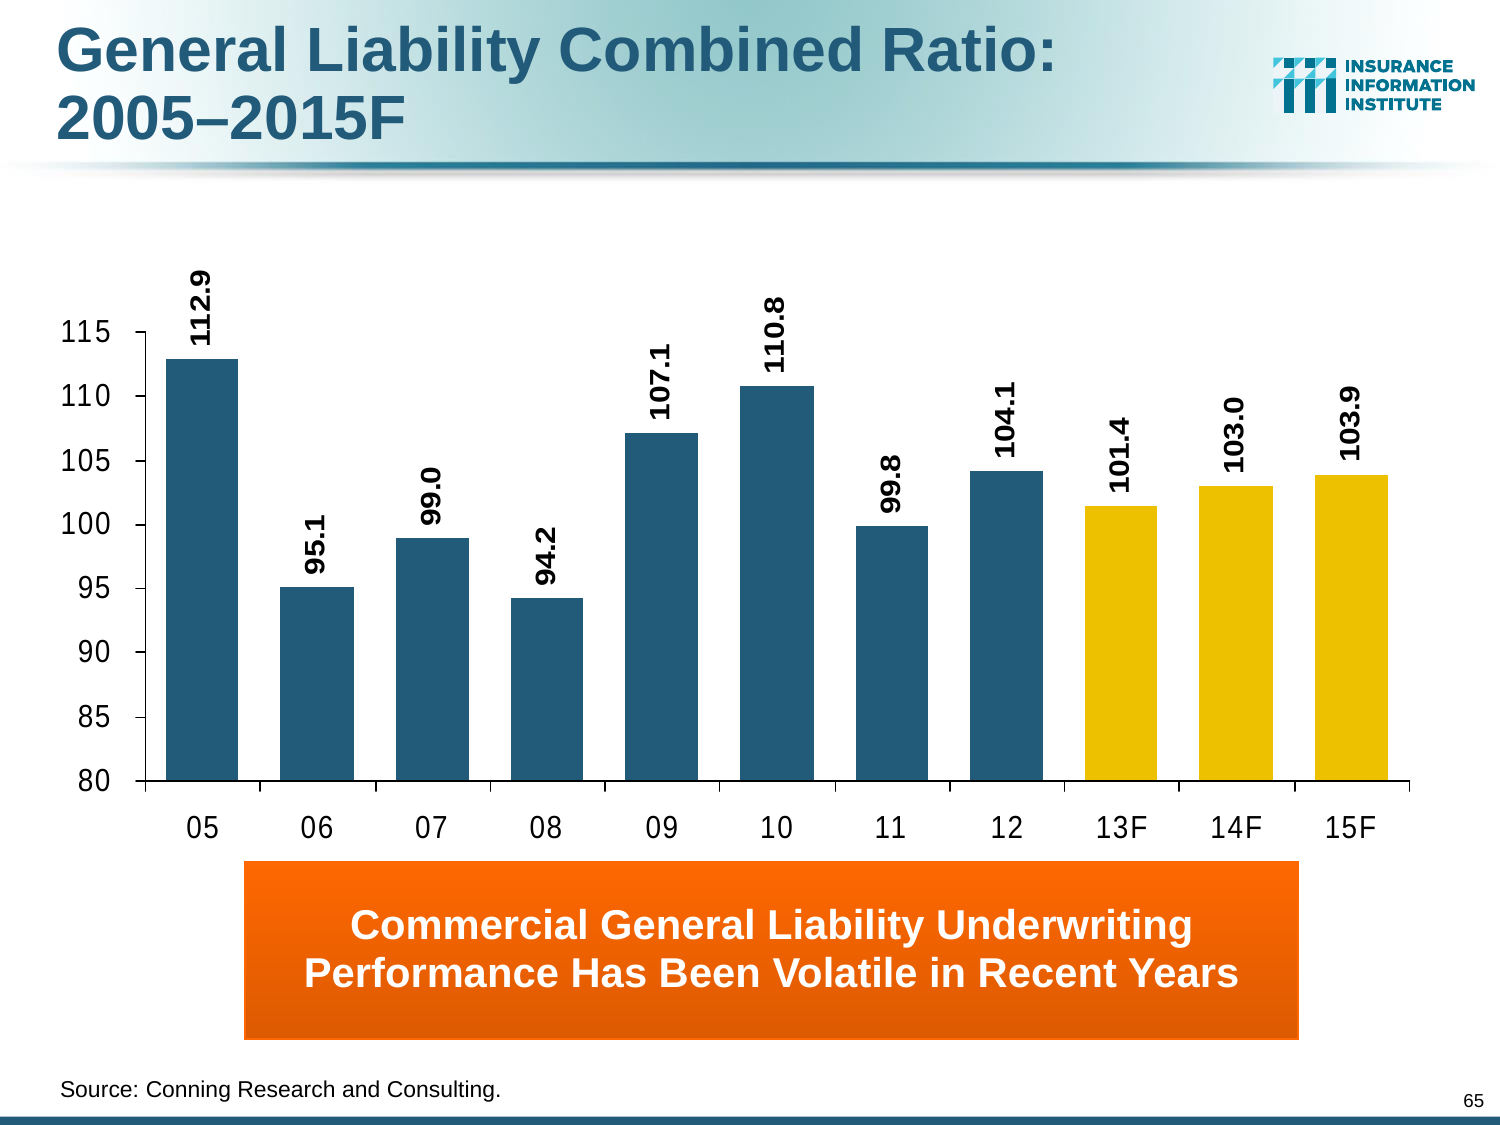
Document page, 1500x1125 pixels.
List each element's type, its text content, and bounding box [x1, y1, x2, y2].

slide_number 65 [1410, 1091, 1485, 1112]
title General Liability Combined Ratio: 2005–2015F [48, 14, 1264, 157]
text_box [48, 218, 1435, 862]
text_box Source: Conning Research and Consulting. [0, 1050, 1242, 1125]
picture [0, 0, 1500, 189]
text_box Commercial General Liability Underwriting Performance Has Been Volatile in Recent Years [245, 871, 1299, 1039]
